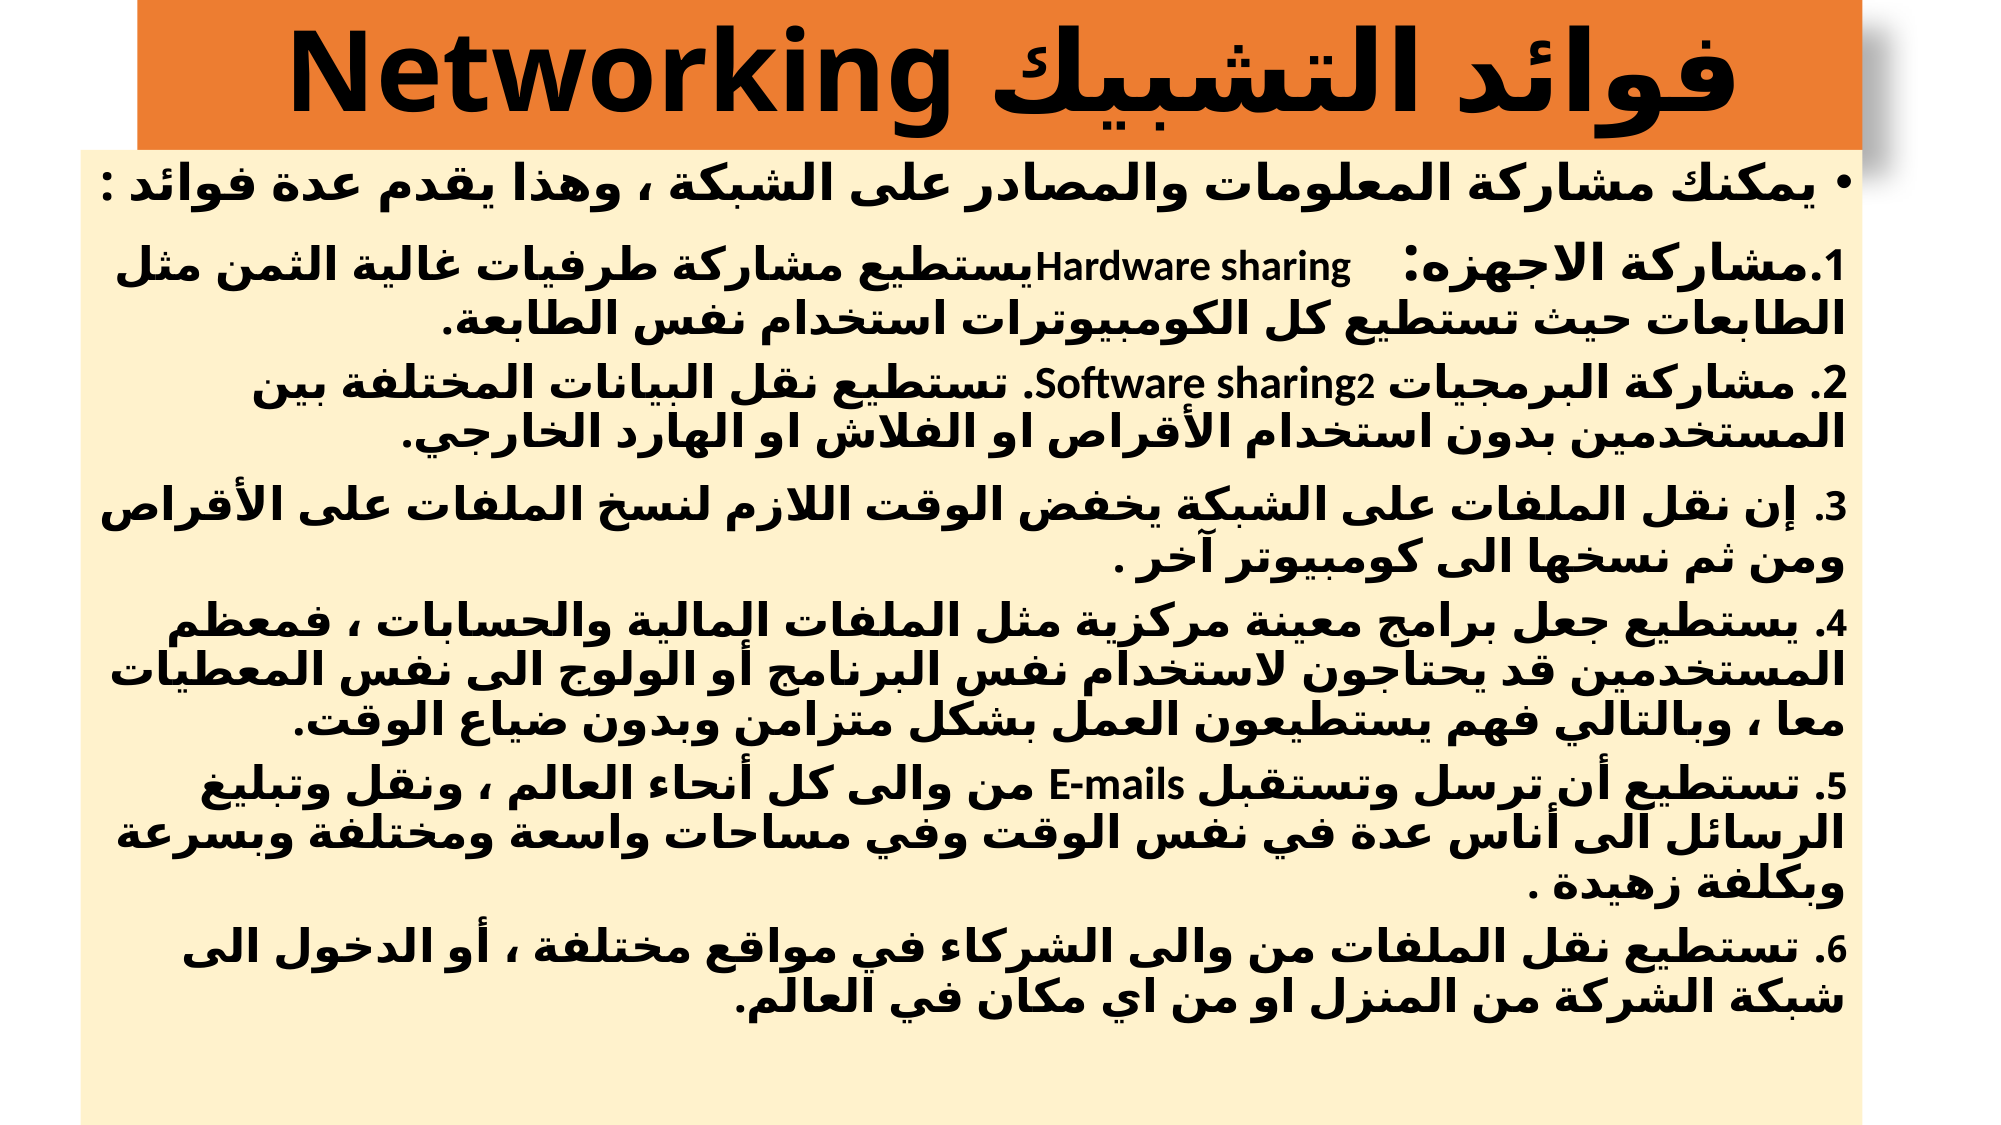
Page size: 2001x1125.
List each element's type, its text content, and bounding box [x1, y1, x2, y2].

title فوائد التشبيك Networking [137, 0, 1863, 149]
list يمكنك مشاركة المعلومات والمصادر على الشبكة ، وهذا يقدم عدة فوائد : 1.مشاركة الاجهزه: Hardware sharingيستطيع مشاركة طرفيات غالية الثمن مثل الطابعات حيث تستطيع كل الكومبيوترات استخدام نفس الطابعة. 2. مشاركة البرمجيات Software sharing2. تستطيع نقل البيانات المختلفة بين المستخدمين بدون استخدام الأقراص او الفلاش او الهارد الخارجي. 3. إن نقل الملفات على الشبكة يخفض الوقت اللازم لنسخ الملفات على الأقراص ومن ثم نسخها الى كومبيوتر آخر . 4. يستطيع جعل برامج معينة مركزية مثل الملفات المالية والحسابات ، فمعظم المستخدمين قد يحتاجون لاستخدام نفس البرنامج أو الولوج الى نفس المعطيات معا ، وبالتالي فهم يستطيعون العمل بشكل متزامن وبدون ضياع الوقت. 5. تستطيع أن ترسل وتستقبل E-mails من والى كل أنحاء العالم ، ونقل وتبليغ الرسائل الى أناس عدة في نفس الوقت وفي مساحات واسعة ومختلفة وبسرعة وبكلفة زهيدة . 6. تستطيع نقل الملفات من والى الشركاء في مواقع مختلفة ، أو الدخول الى شبكة الشركة من المنزل او من اي مكان في العالم. [80, 149, 1863, 1125]
